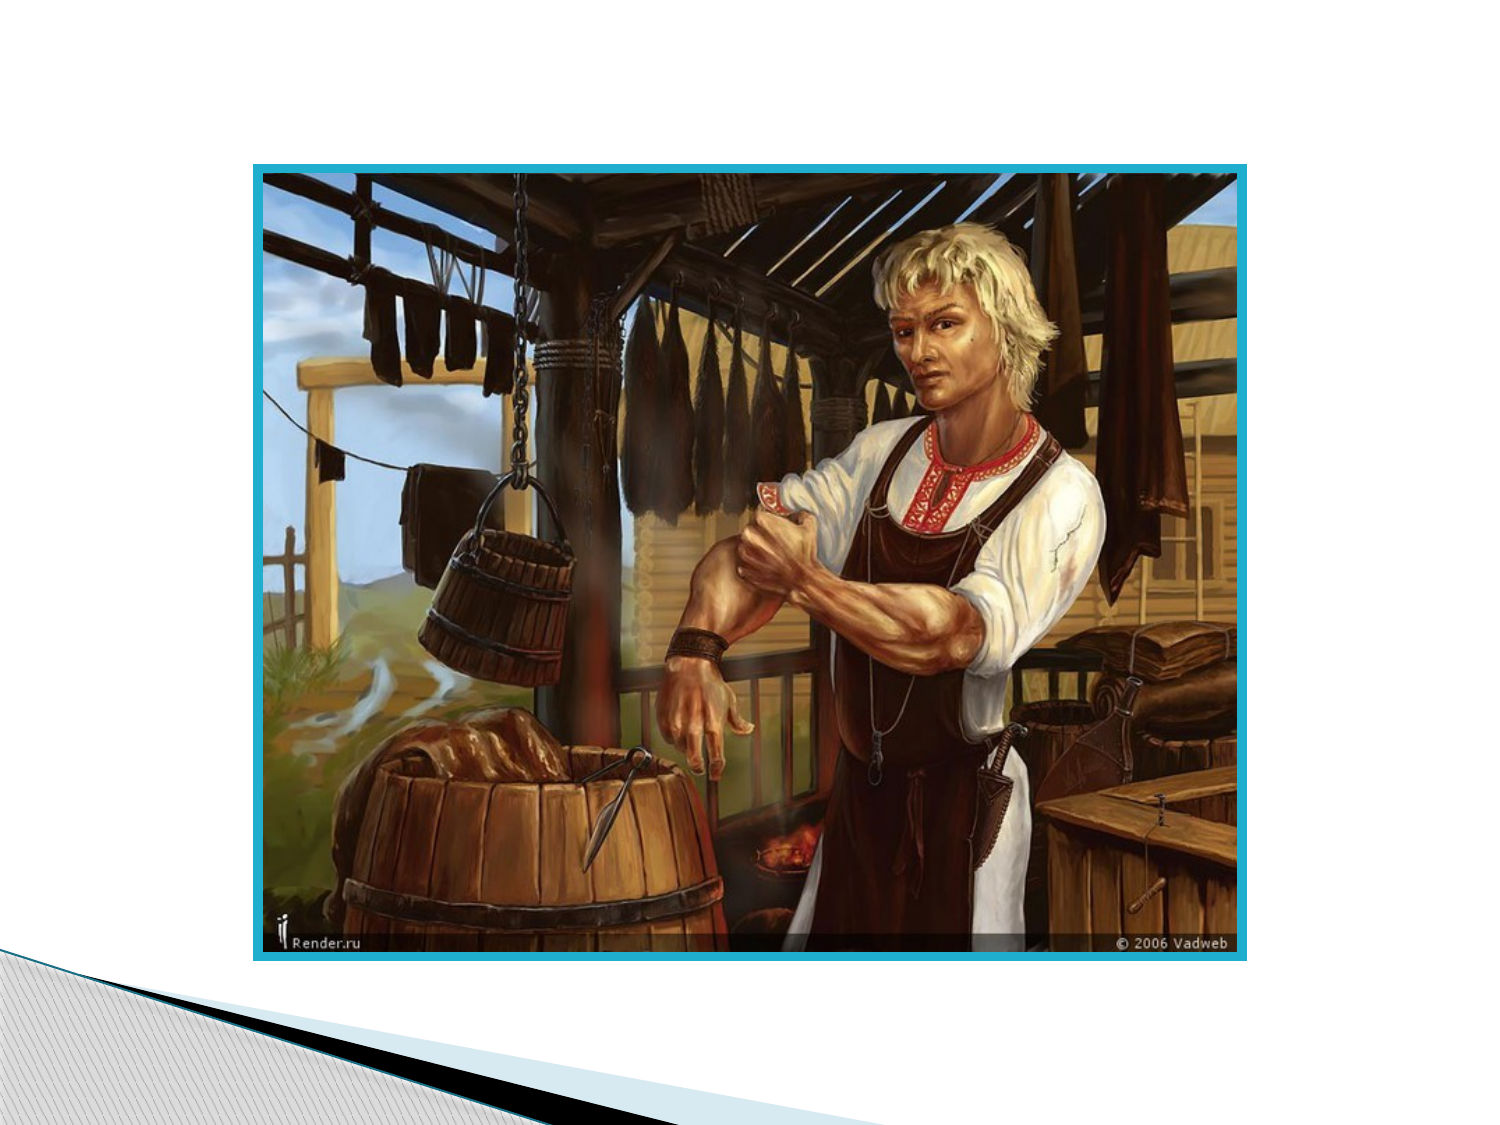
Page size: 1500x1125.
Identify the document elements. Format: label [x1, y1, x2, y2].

picture [262, 173, 1238, 952]
